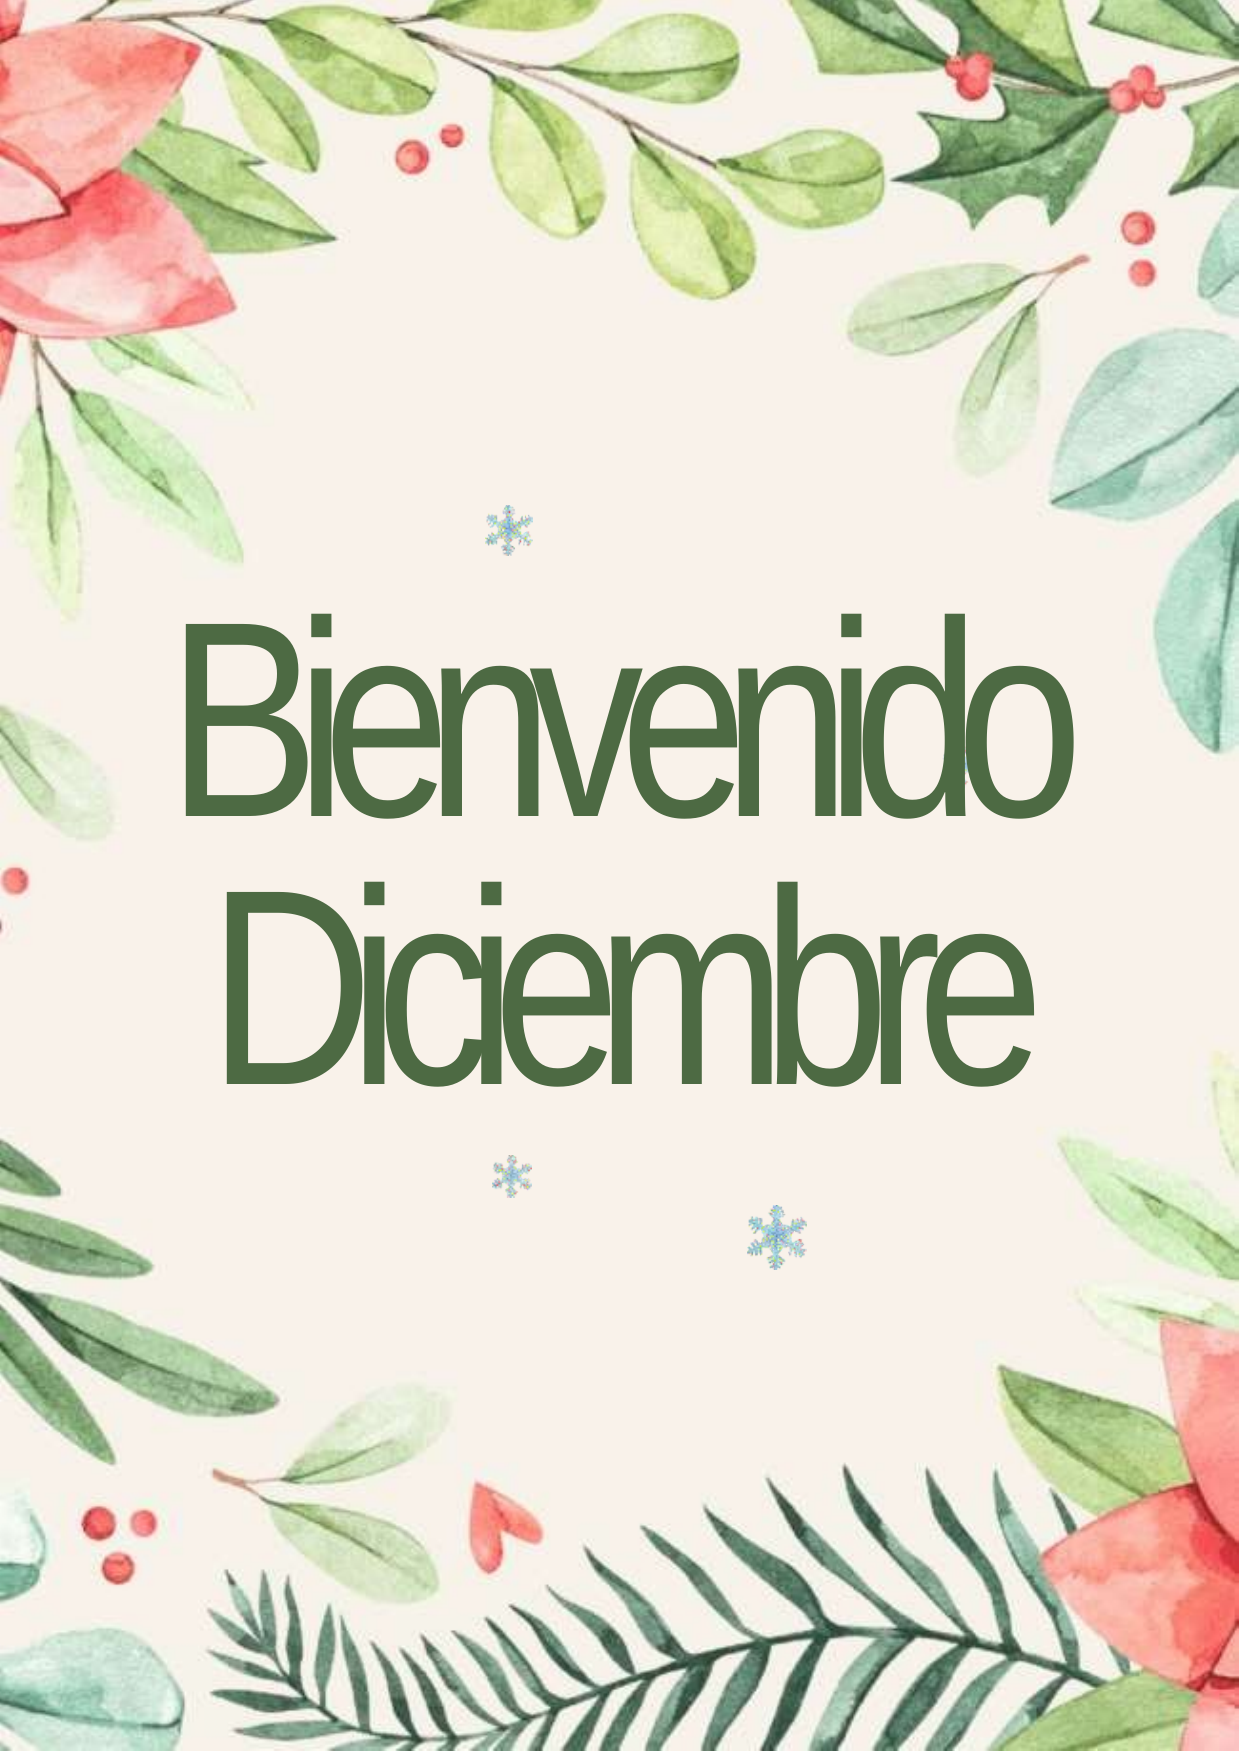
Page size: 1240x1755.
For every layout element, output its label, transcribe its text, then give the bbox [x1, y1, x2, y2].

title Bienvenido Diciembre [165, 537, 1074, 1141]
picture [0, 0, 1239, 1751]
